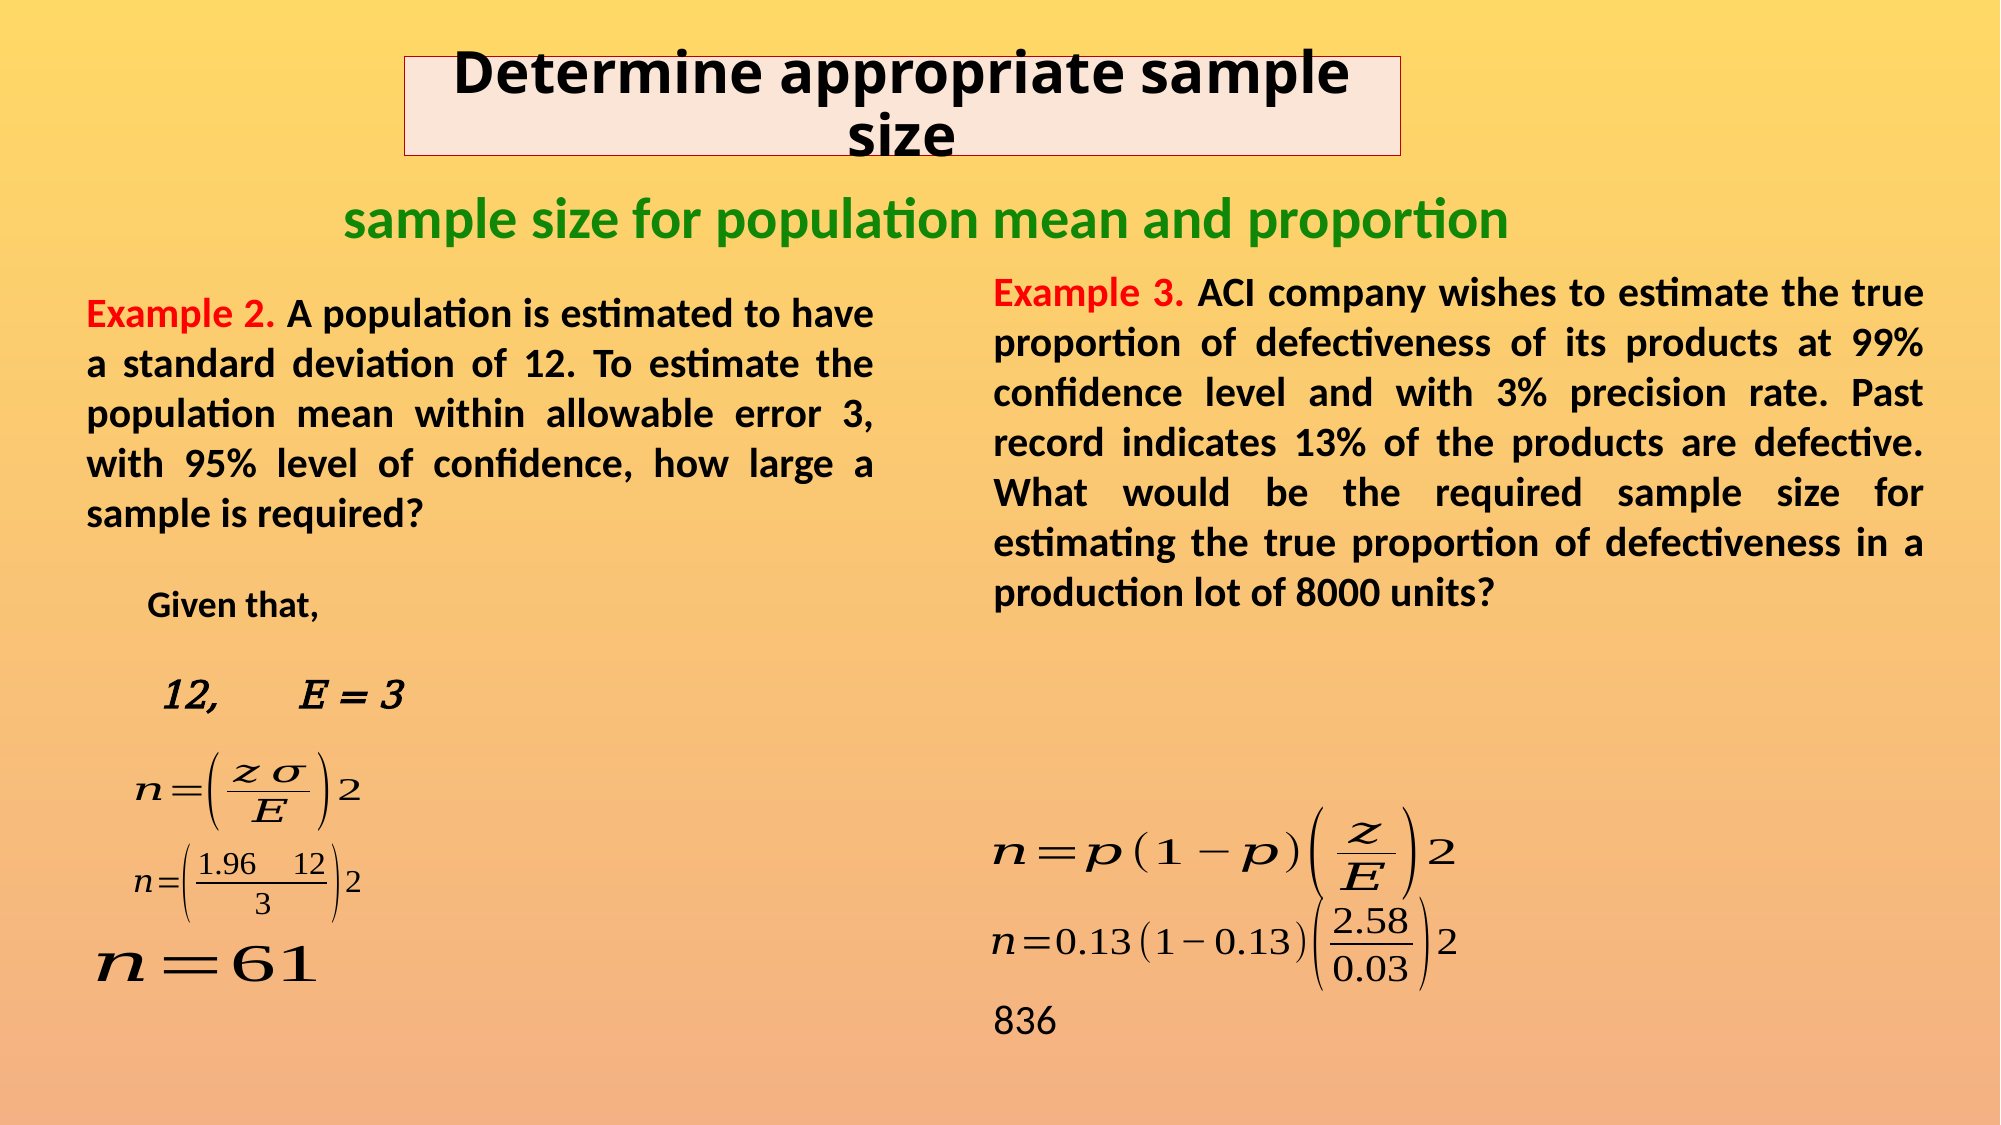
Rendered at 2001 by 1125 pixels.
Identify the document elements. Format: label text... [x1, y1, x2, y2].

text_box sample size for population mean and proportion [328, 172, 1539, 258]
text_box Example 2. A population is estimated to have a standard deviation of 12. To estimate the population mean within allowable error 3, with 95% level of confidence, how large a sample is required? [71, 278, 890, 544]
text_box Determine appropriate sample size [404, 56, 1401, 156]
text_box Example 3. ACI company wishes to estimate the true proportion of defectiveness of its products at 99% confidence level and with 3% precision rate. Past record indicates 13% of the products are defective. What would be the required sample size for estimating the true proportion of defectiveness in a production lot of 8000 units? [978, 256, 1940, 622]
